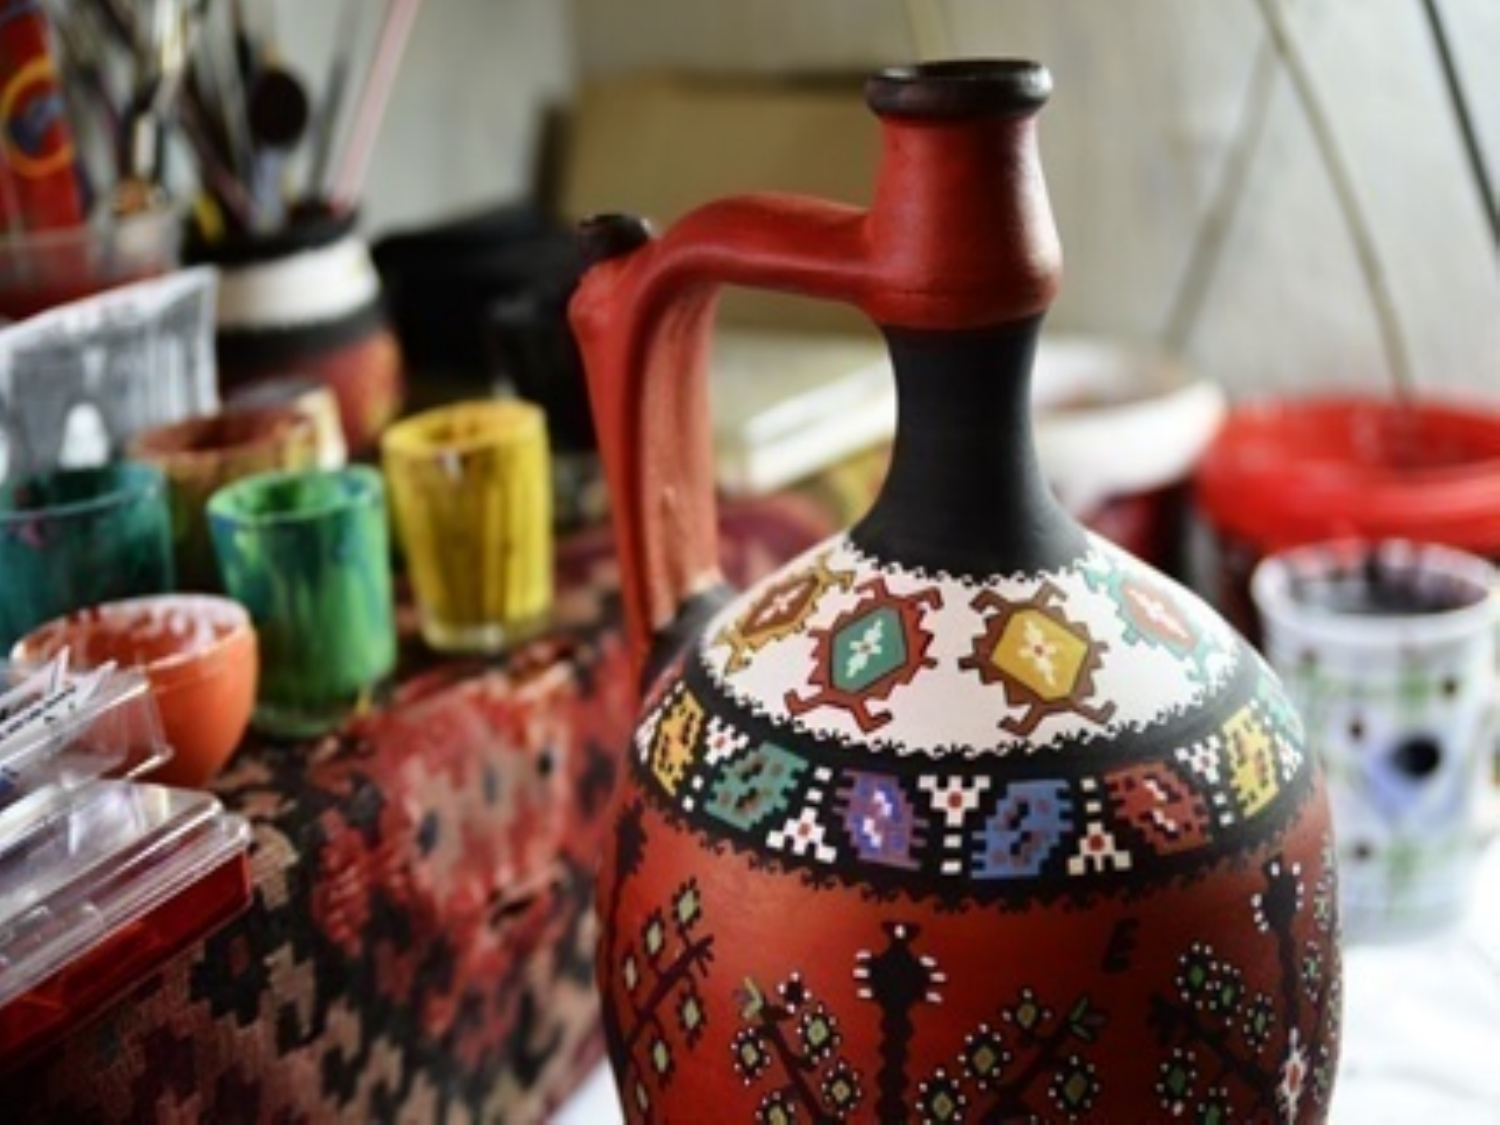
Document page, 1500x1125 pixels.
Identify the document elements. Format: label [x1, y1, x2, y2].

list [0, 0, 1500, 1125]
